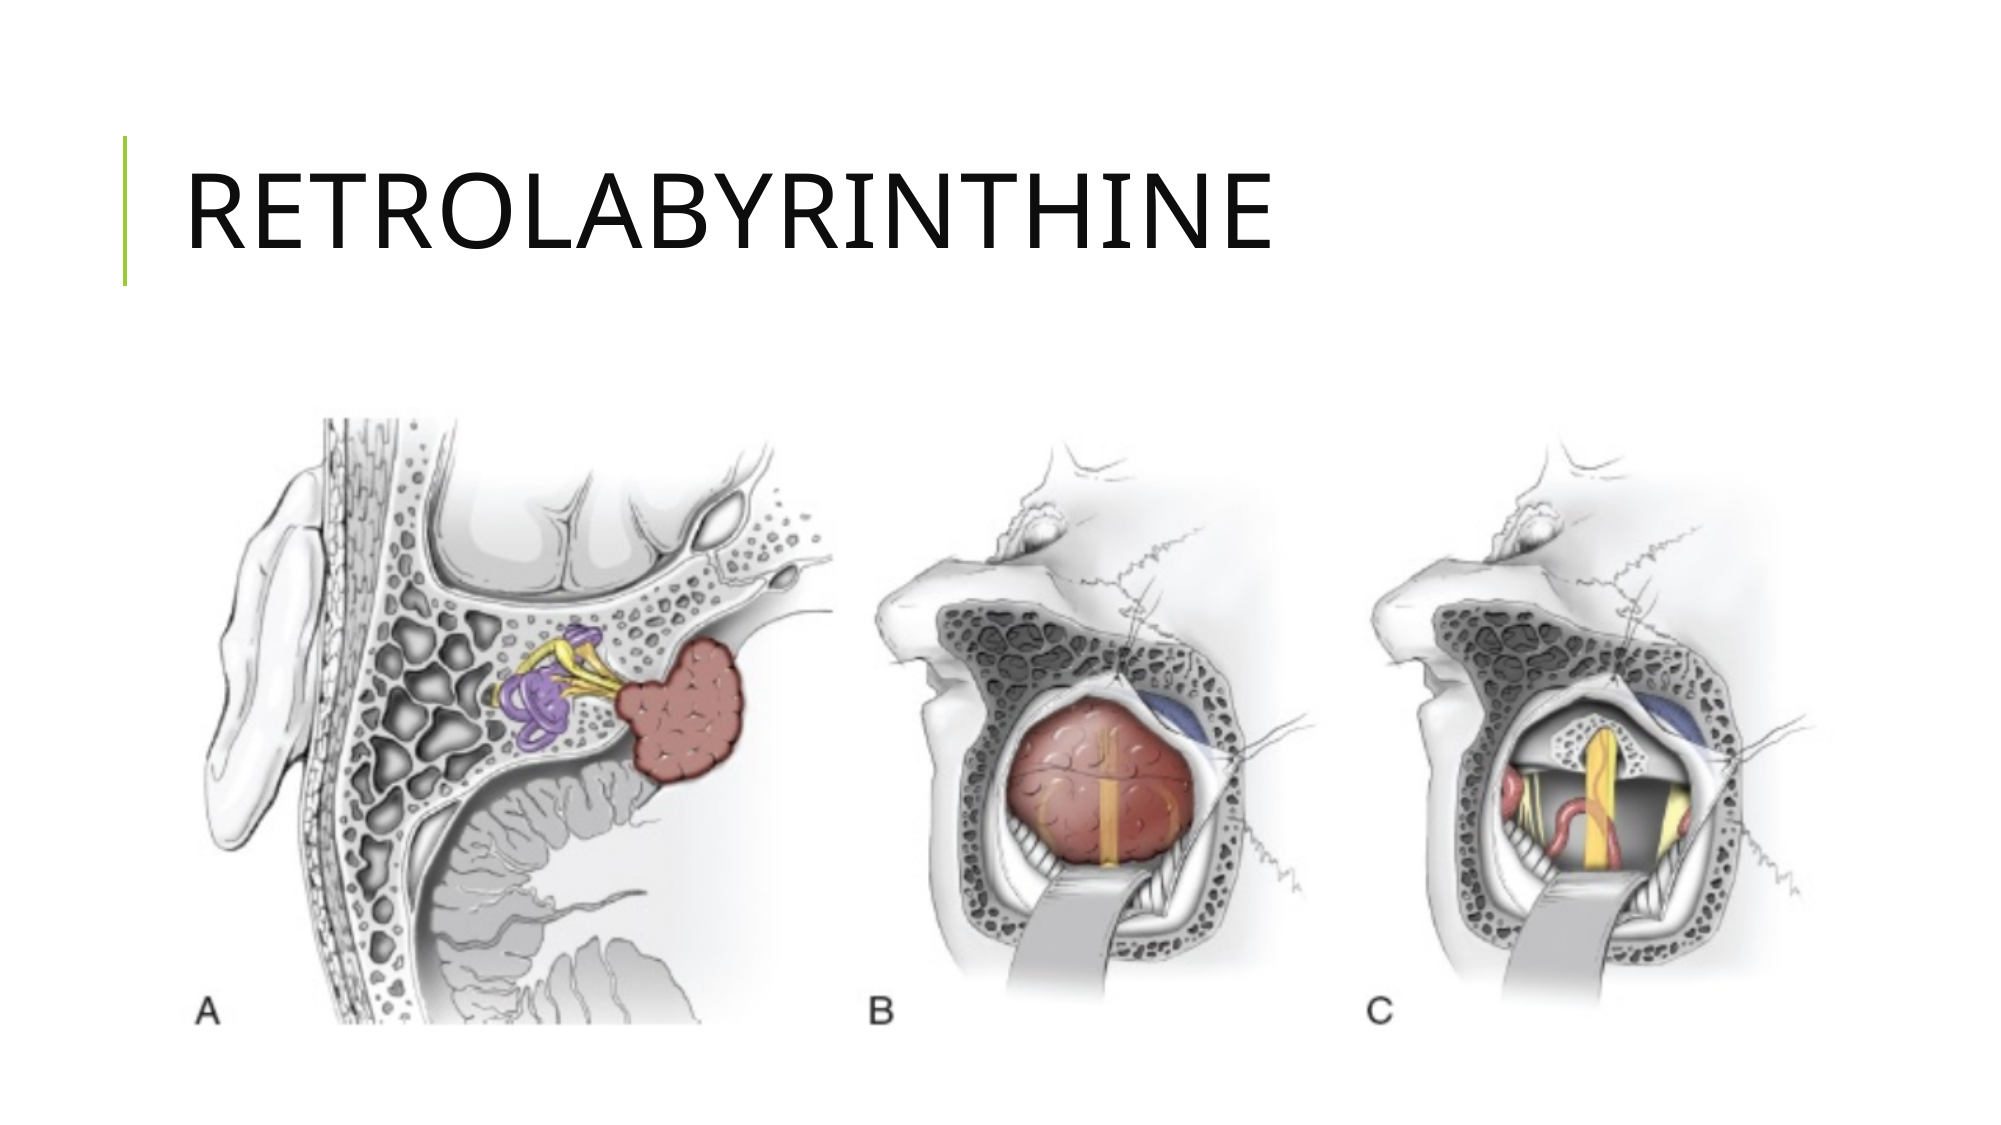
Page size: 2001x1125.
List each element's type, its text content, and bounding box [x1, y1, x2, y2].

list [126, 370, 1869, 1027]
title Retrolabyrinthine [168, 96, 1763, 342]
